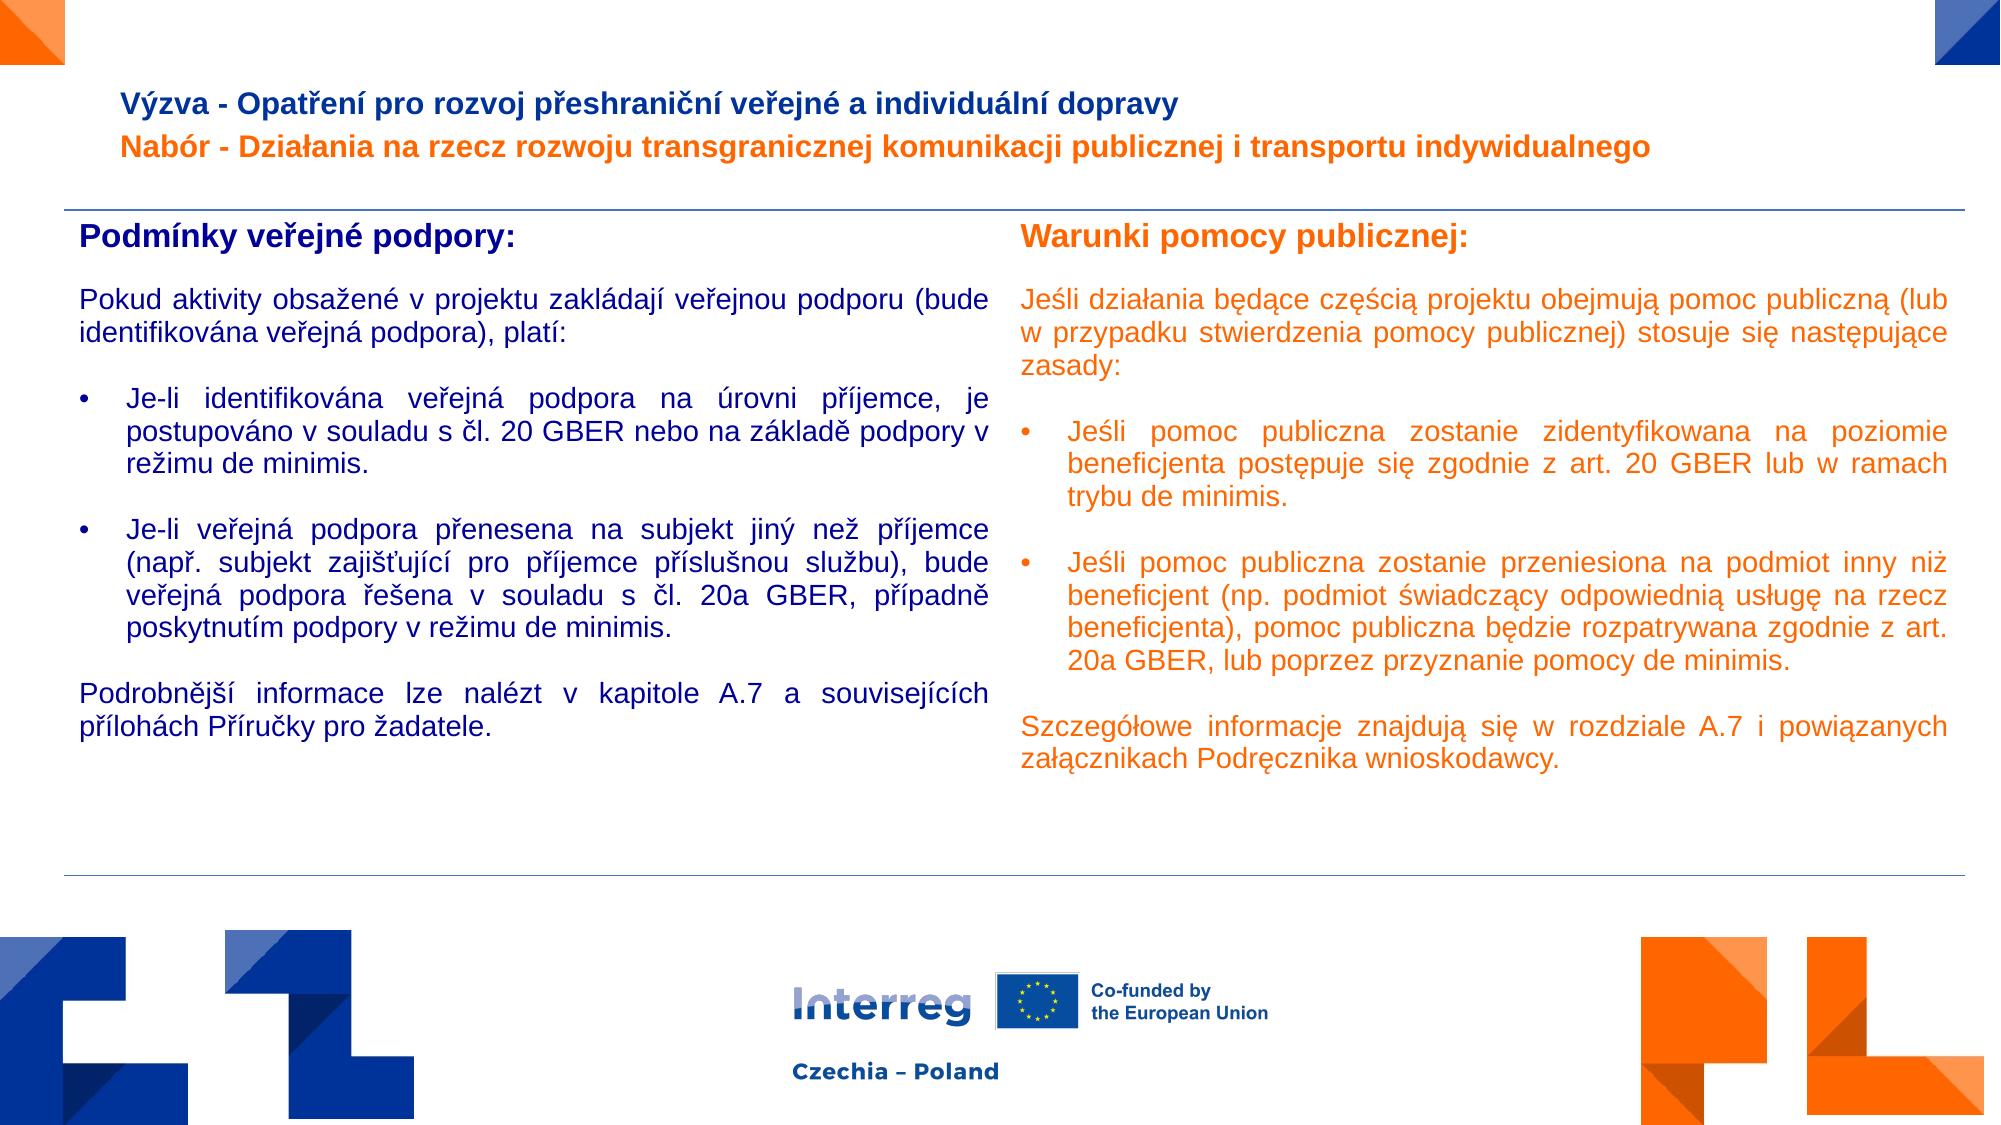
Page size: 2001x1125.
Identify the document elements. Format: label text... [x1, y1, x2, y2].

picture [0, 937, 188, 1125]
text_box Výzva - Opatření pro rozvoj přeshraniční veřejné a individuální dopravy Nabór - Działania na rzecz rozwoju transgranicznej komunikacji publicznej i transportu indywidualnego [105, 59, 1896, 182]
picture [1807, 937, 1984, 1115]
picture [225, 930, 414, 1119]
table_header Podmínky veřejné podpory: Pokud aktivity obsažené v projektu zakládají veřejnou podporu (bude identifikována veřejná podpora), platí: Je-li identifikována veřejná podpora na úrovni příjemce, je postupováno v souladu s čl. 20 GBER nebo na základě podpory v režimu de minimis. Je-li veřejná podpora přenesena na subjekt jiný než příjemce (např. subjekt zajišťující pro příjemce příslušnou službu), bude veřejná podpora řešena v souladu s čl. 20a GBER, případně poskytnutím podpory v režimu de minimis. Podrobnější informace lze nalézt v kapitole A.7 a souvisejících přílohách Příručky pro žadatele. [64, 211, 1006, 875]
picture [1640, 937, 1767, 1125]
picture [1935, 0, 2000, 65]
picture [790, 969, 1272, 1085]
table_header Warunki pomocy publicznej: Jeśli działania będące częścią projektu obejmują pomoc publiczną (lub w przypadku stwierdzenia pomocy publicznej) stosuje się następujące zasady: Jeśli pomoc publiczna zostanie zidentyfikowana na poziomie beneficjenta postępuje się zgodnie z art. 20 GBER lub w ramach trybu de minimis. Jeśli pomoc publiczna zostanie przeniesiona na podmiot inny niż beneficjent (np. podmiot świadczący odpowiednią usługę na rzecz beneficjenta), pomoc publiczna będzie rozpatrywana zgodnie z art. 20a GBER, lub poprzez przyznanie pomocy de minimis. Szczegółowe informacje znajdują się w rozdziale A.7 i powiązanych załącznikach Podręcznika wnioskodawcy. [1006, 211, 1965, 875]
picture [0, 0, 65, 65]
